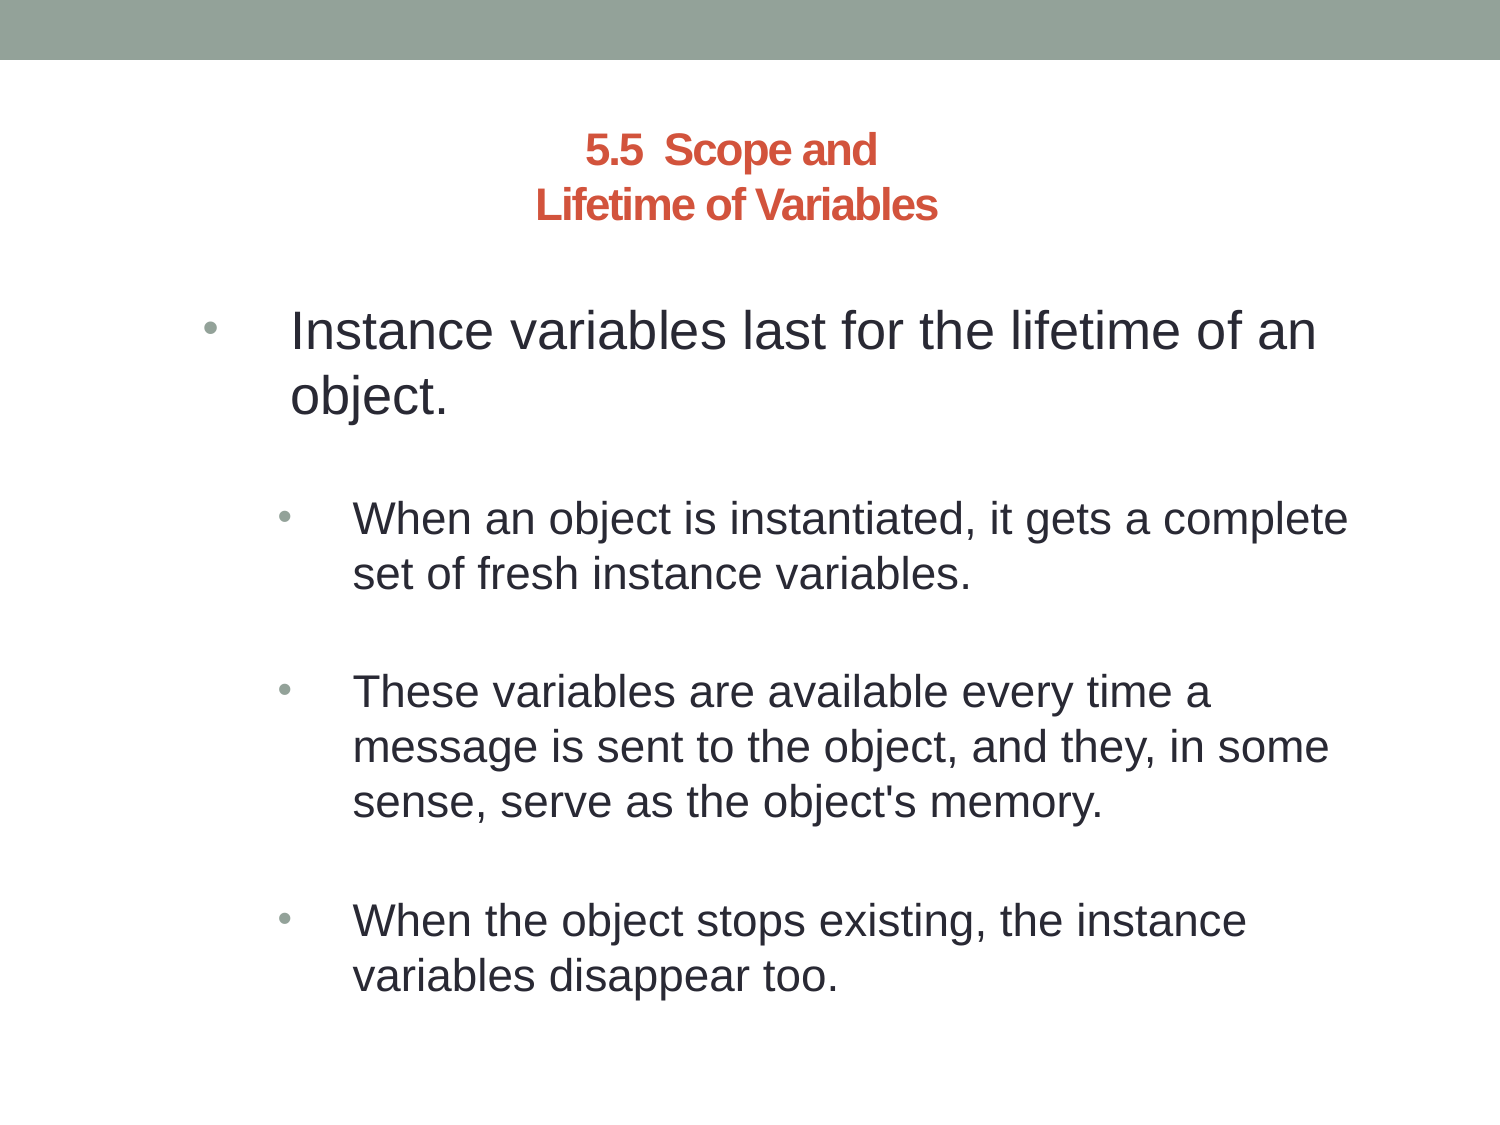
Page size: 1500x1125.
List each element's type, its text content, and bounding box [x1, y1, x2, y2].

title 5.5 Scope and Lifetime of Variables [99, 112, 1375, 238]
list Instance variables last for the lifetime of an object. When an object is instantiated, it gets a complete set of fresh instance variables. These variables are available every time a message is sent to the object, and they, in some sense, serve as the object's memory. When the object stops existing, the instance variables disappear too. [112, 287, 1375, 1088]
